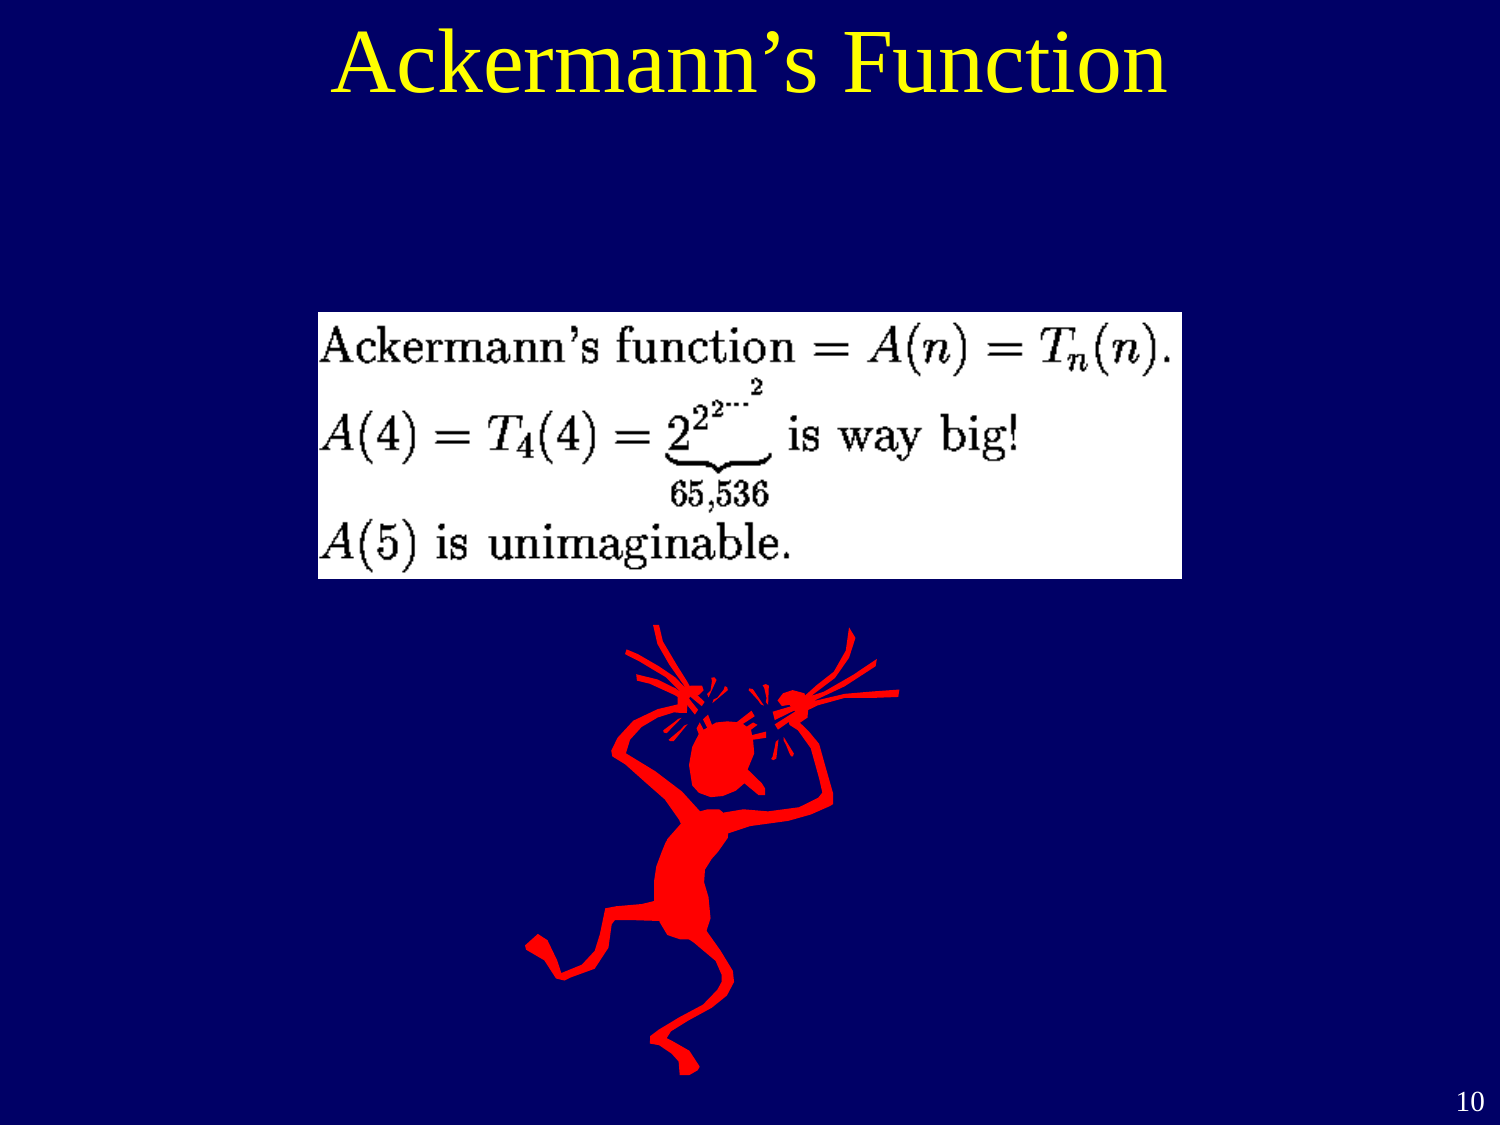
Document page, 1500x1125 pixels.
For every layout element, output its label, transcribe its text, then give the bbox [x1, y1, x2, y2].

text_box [524, 624, 900, 1076]
title Ackermann’s Function [112, 0, 1388, 150]
picture [318, 312, 1182, 579]
